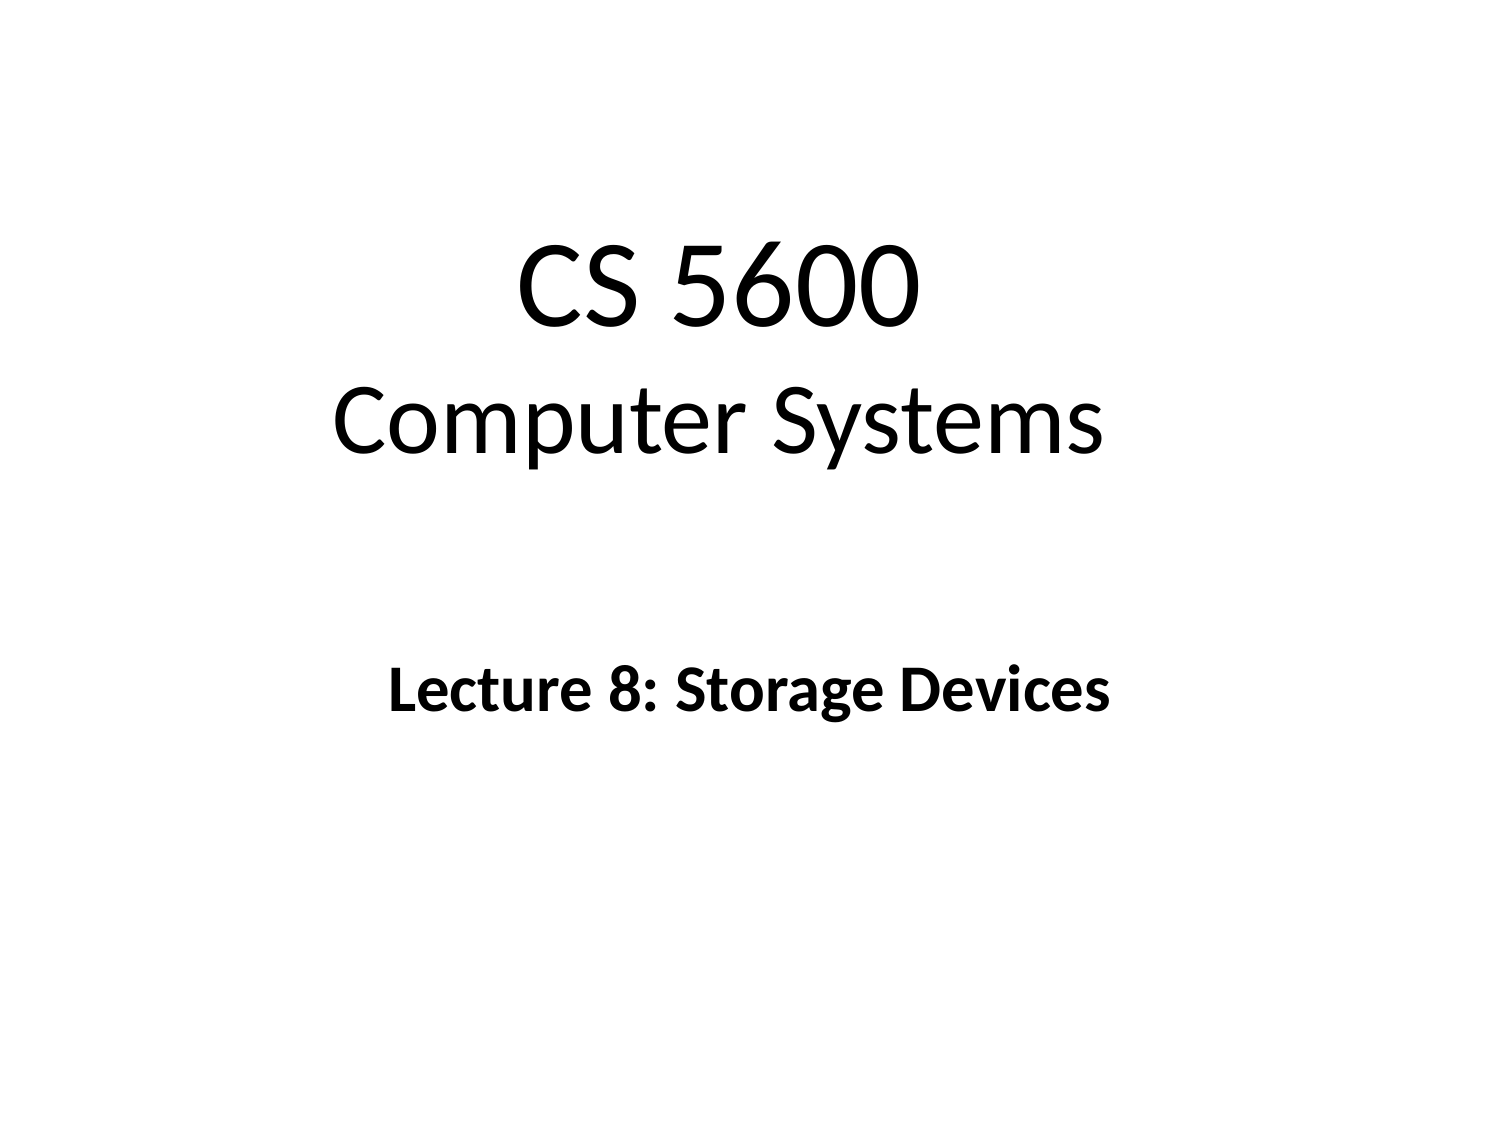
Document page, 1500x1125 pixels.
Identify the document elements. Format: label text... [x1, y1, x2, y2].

title CS 5600 Computer Systems [112, 187, 1326, 488]
subtitle Lecture 8: Storage Devices [225, 637, 1275, 925]
